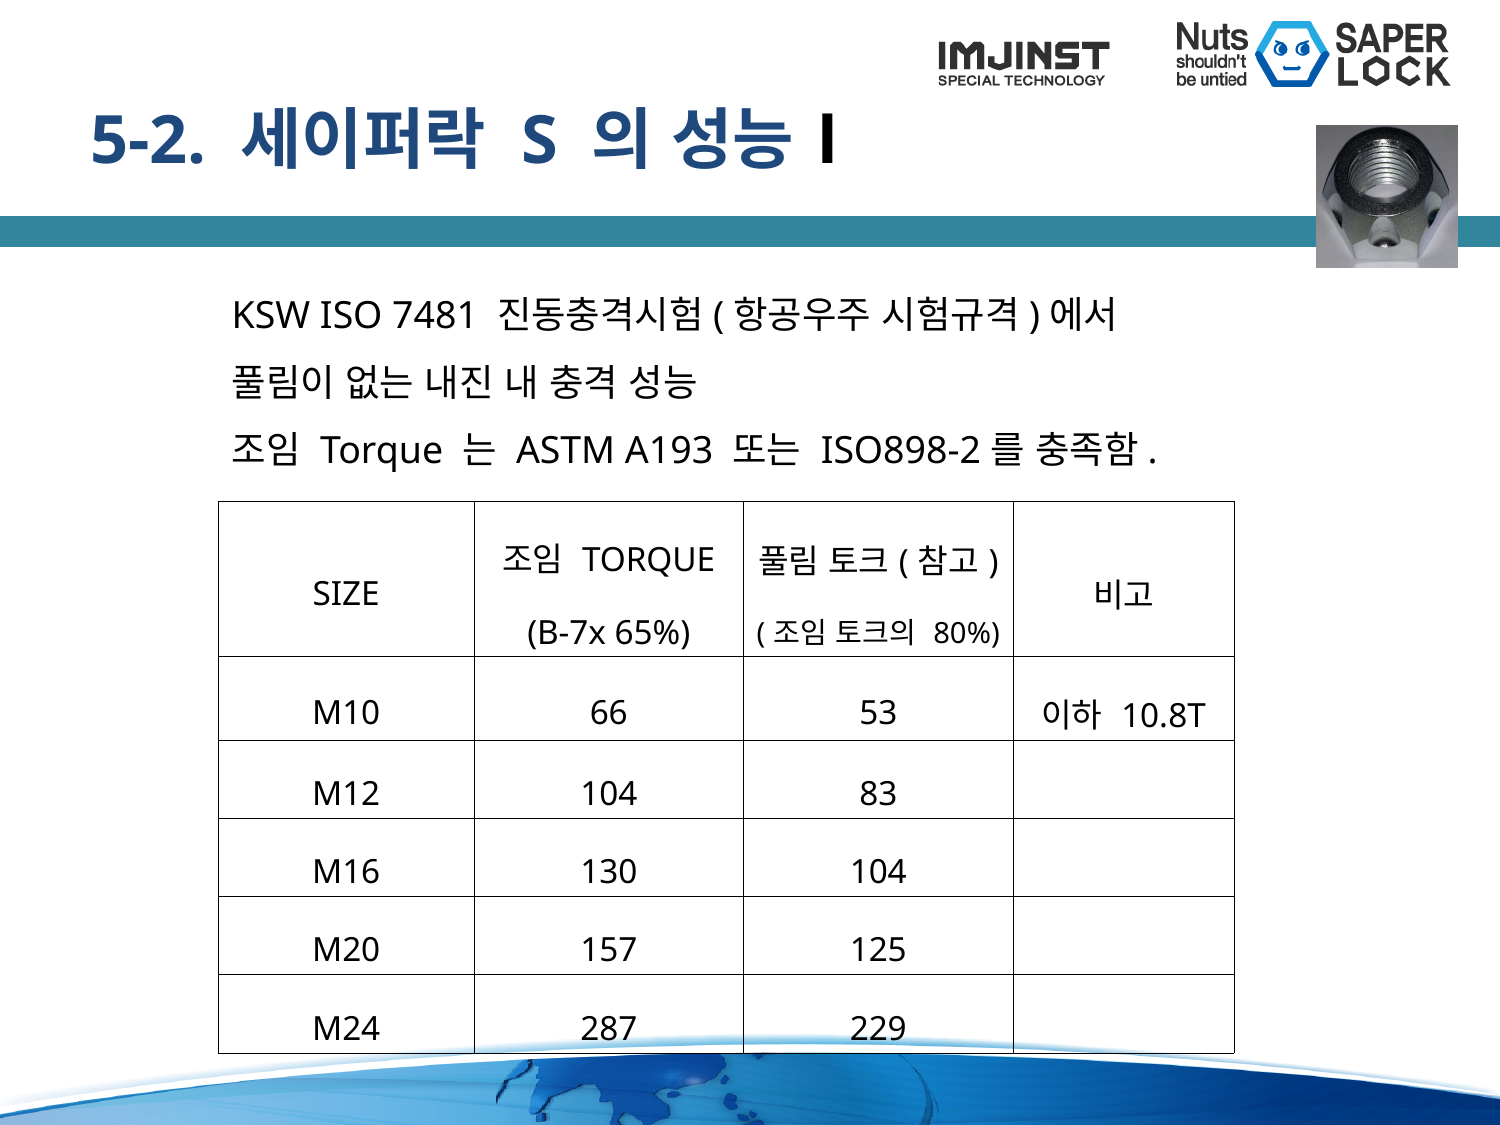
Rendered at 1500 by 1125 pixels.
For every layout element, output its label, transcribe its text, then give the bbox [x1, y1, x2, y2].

table_cell M10 [219, 657, 474, 740]
table_cell 104 [475, 741, 743, 818]
table_cell 66 [475, 657, 743, 740]
table_cell M16 [219, 819, 474, 896]
table_cell M20 [219, 897, 474, 974]
table_cell 130 [475, 819, 743, 896]
table_cell 이하 10.8T [1014, 657, 1234, 740]
table_header 조임 TORQUE (B-7x 65%) [475, 502, 743, 656]
table_cell [1014, 975, 1234, 1053]
table_cell M24 [219, 975, 474, 1053]
table_cell 125 [744, 897, 1013, 974]
table_cell 229 [744, 975, 1013, 1053]
picture [0, 1011, 1500, 1125]
table_cell [1014, 741, 1234, 818]
table_cell [1014, 897, 1234, 974]
table_cell 104 [744, 819, 1013, 896]
table_cell M12 [219, 741, 474, 818]
picture [938, 21, 1477, 87]
table_header 비고 [1014, 502, 1234, 656]
table_cell 157 [475, 897, 743, 974]
title 5-2. 세이퍼락 S 의 성능Ⅰ [75, 42, 1425, 231]
table_cell [1014, 819, 1234, 896]
text_box KSW ISO 7481 진동충격시험(항공우주 시험규격)에서 풀림이 없는 내진 내 충격 성능 조임 Torque 는 ASTM A193 또는 ISO898-2를 충족함. [216, 261, 1199, 479]
table_header 풀림 토크(참고) (조임 토크의 80%) [744, 502, 1013, 656]
table_cell 53 [744, 657, 1013, 740]
picture [1316, 125, 1458, 268]
table_cell 83 [744, 741, 1013, 818]
table_header SIZE [219, 502, 474, 656]
table_cell 287 [475, 975, 743, 1053]
